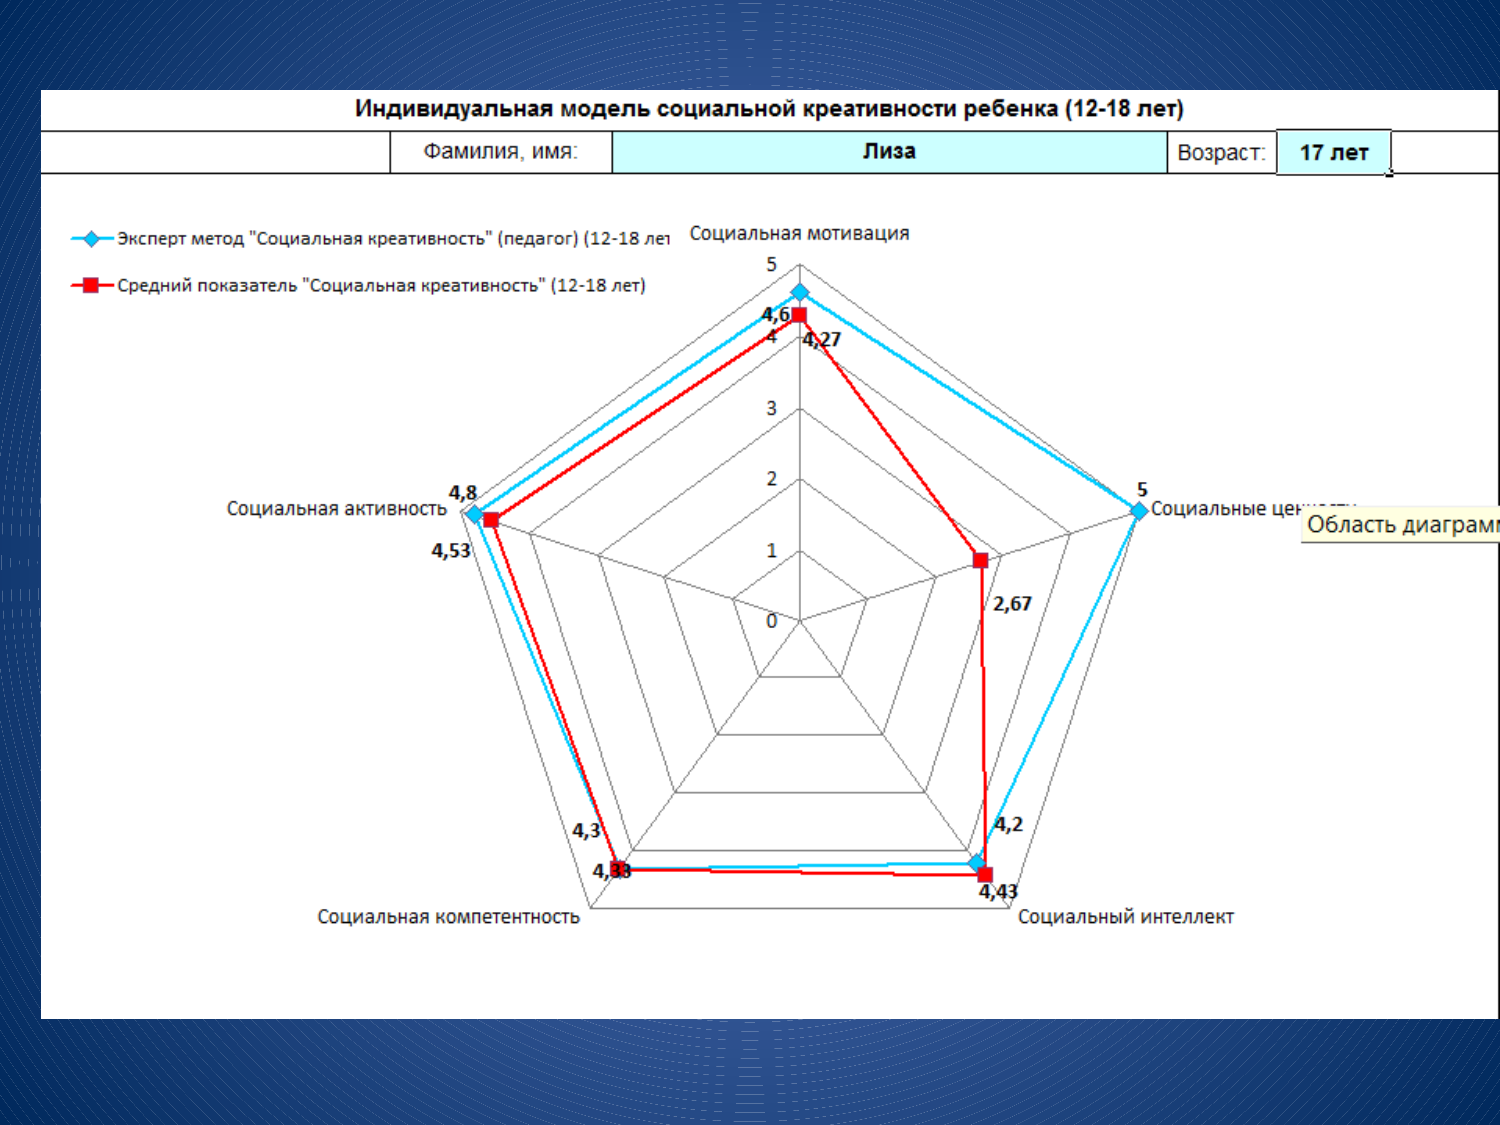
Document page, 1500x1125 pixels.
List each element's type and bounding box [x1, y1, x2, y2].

picture [40, 89, 1500, 1020]
